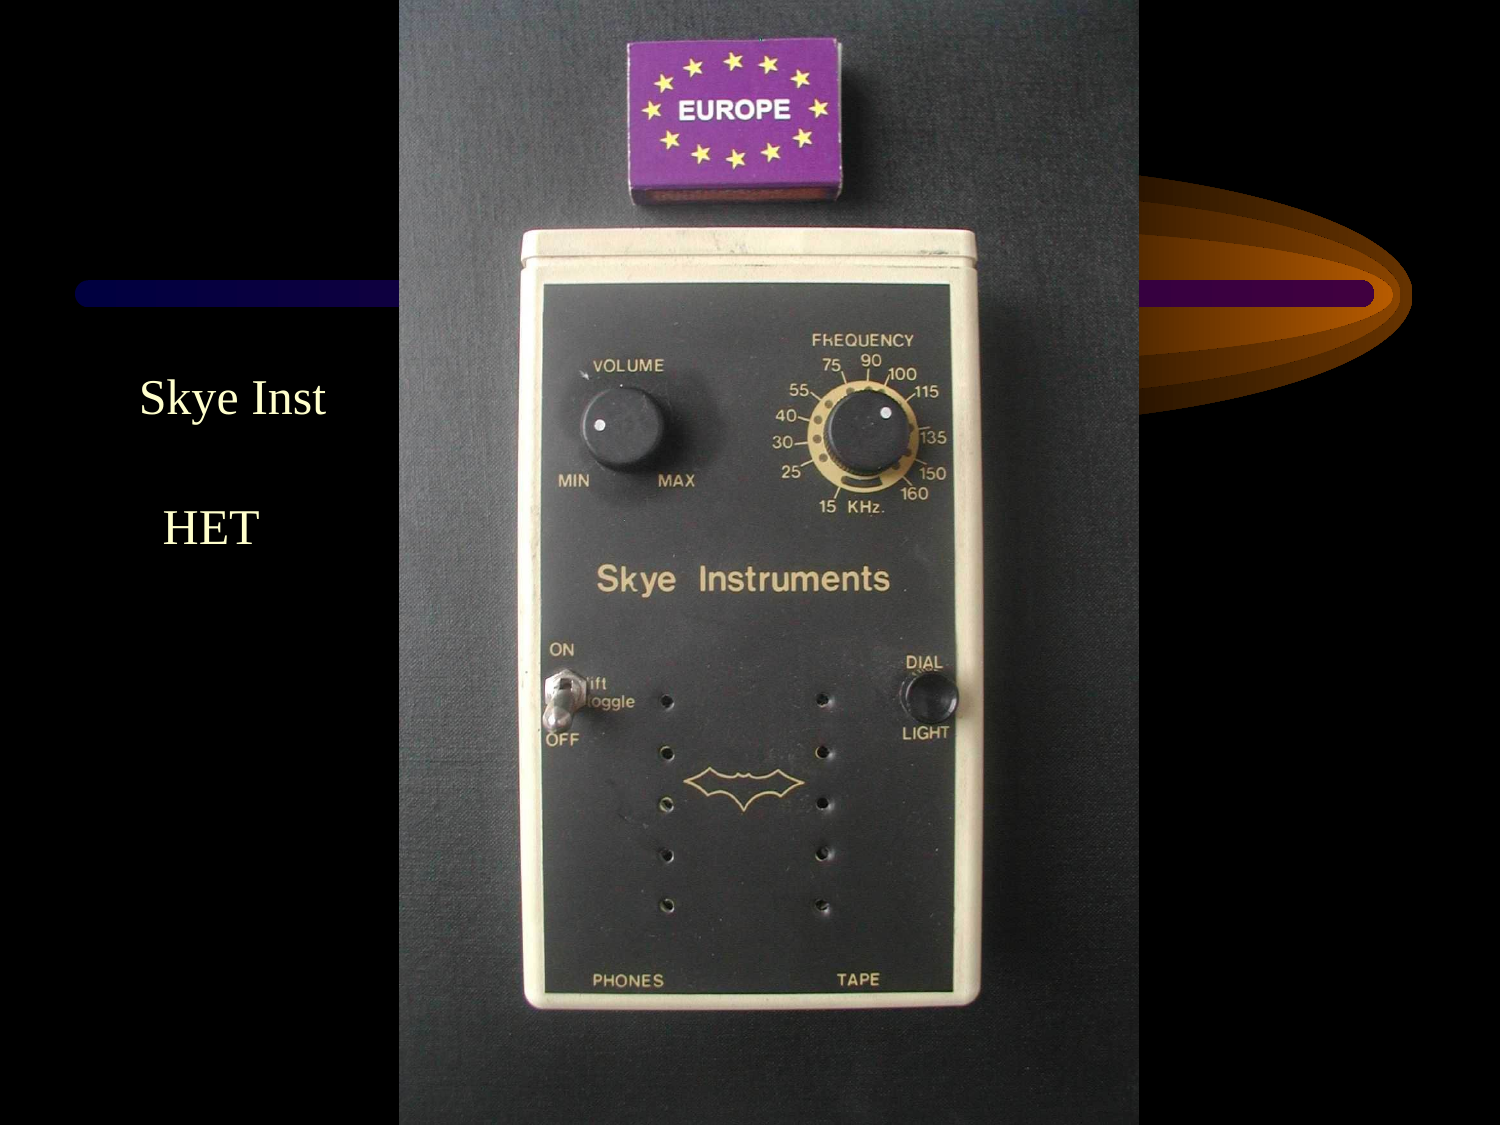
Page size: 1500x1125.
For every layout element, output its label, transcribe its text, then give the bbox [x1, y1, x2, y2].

text_box HET [147, 487, 275, 563]
picture [399, 0, 1139, 1125]
text_box Skye Inst [124, 356, 342, 432]
